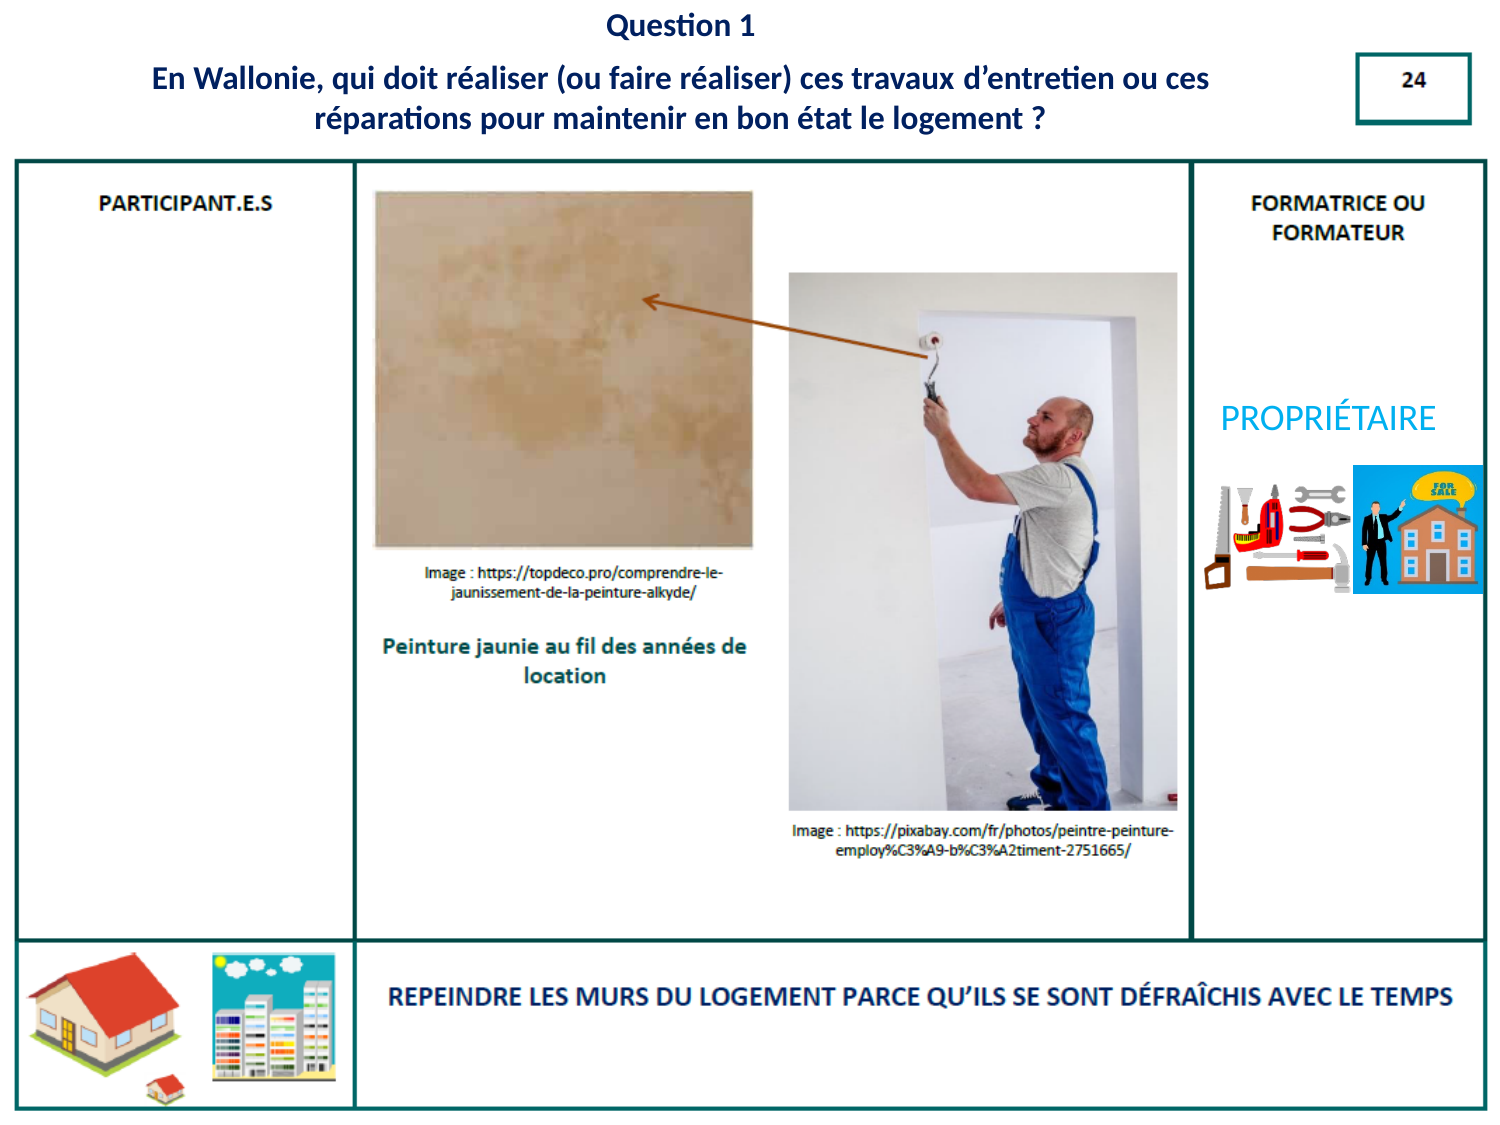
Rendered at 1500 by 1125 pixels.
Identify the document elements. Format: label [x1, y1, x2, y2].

text_box [0, 0, 1500, 1125]
